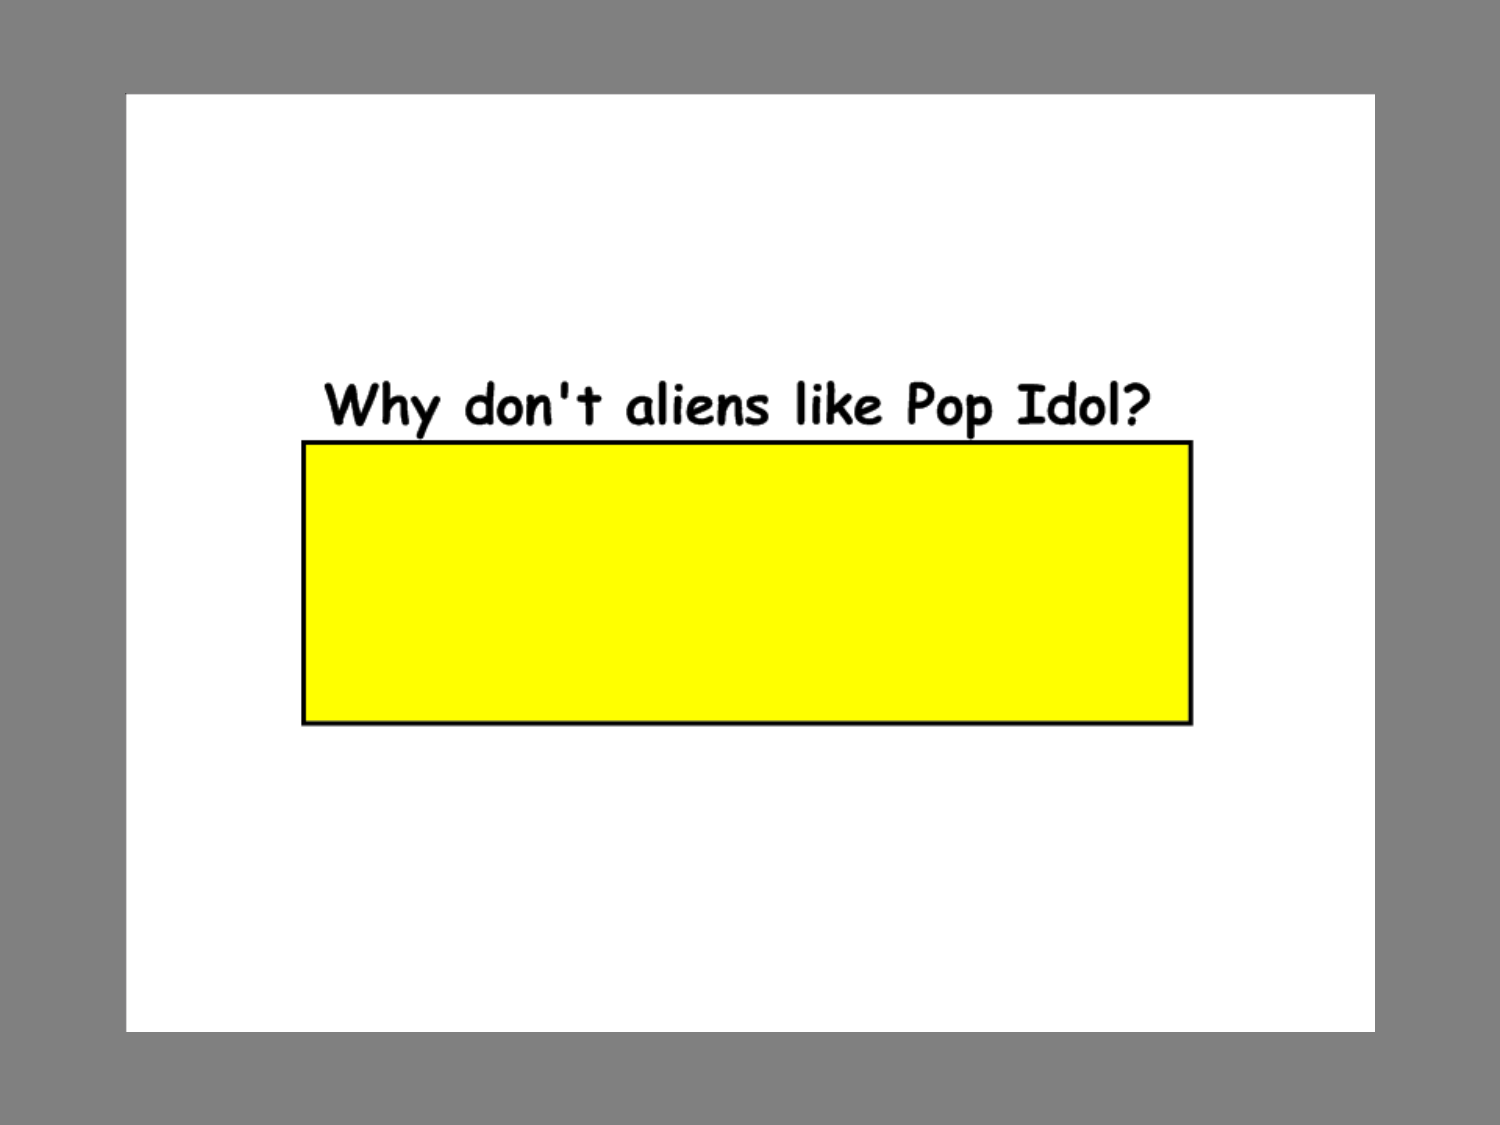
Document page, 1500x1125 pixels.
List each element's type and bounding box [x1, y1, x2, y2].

picture [124, 93, 1376, 1032]
